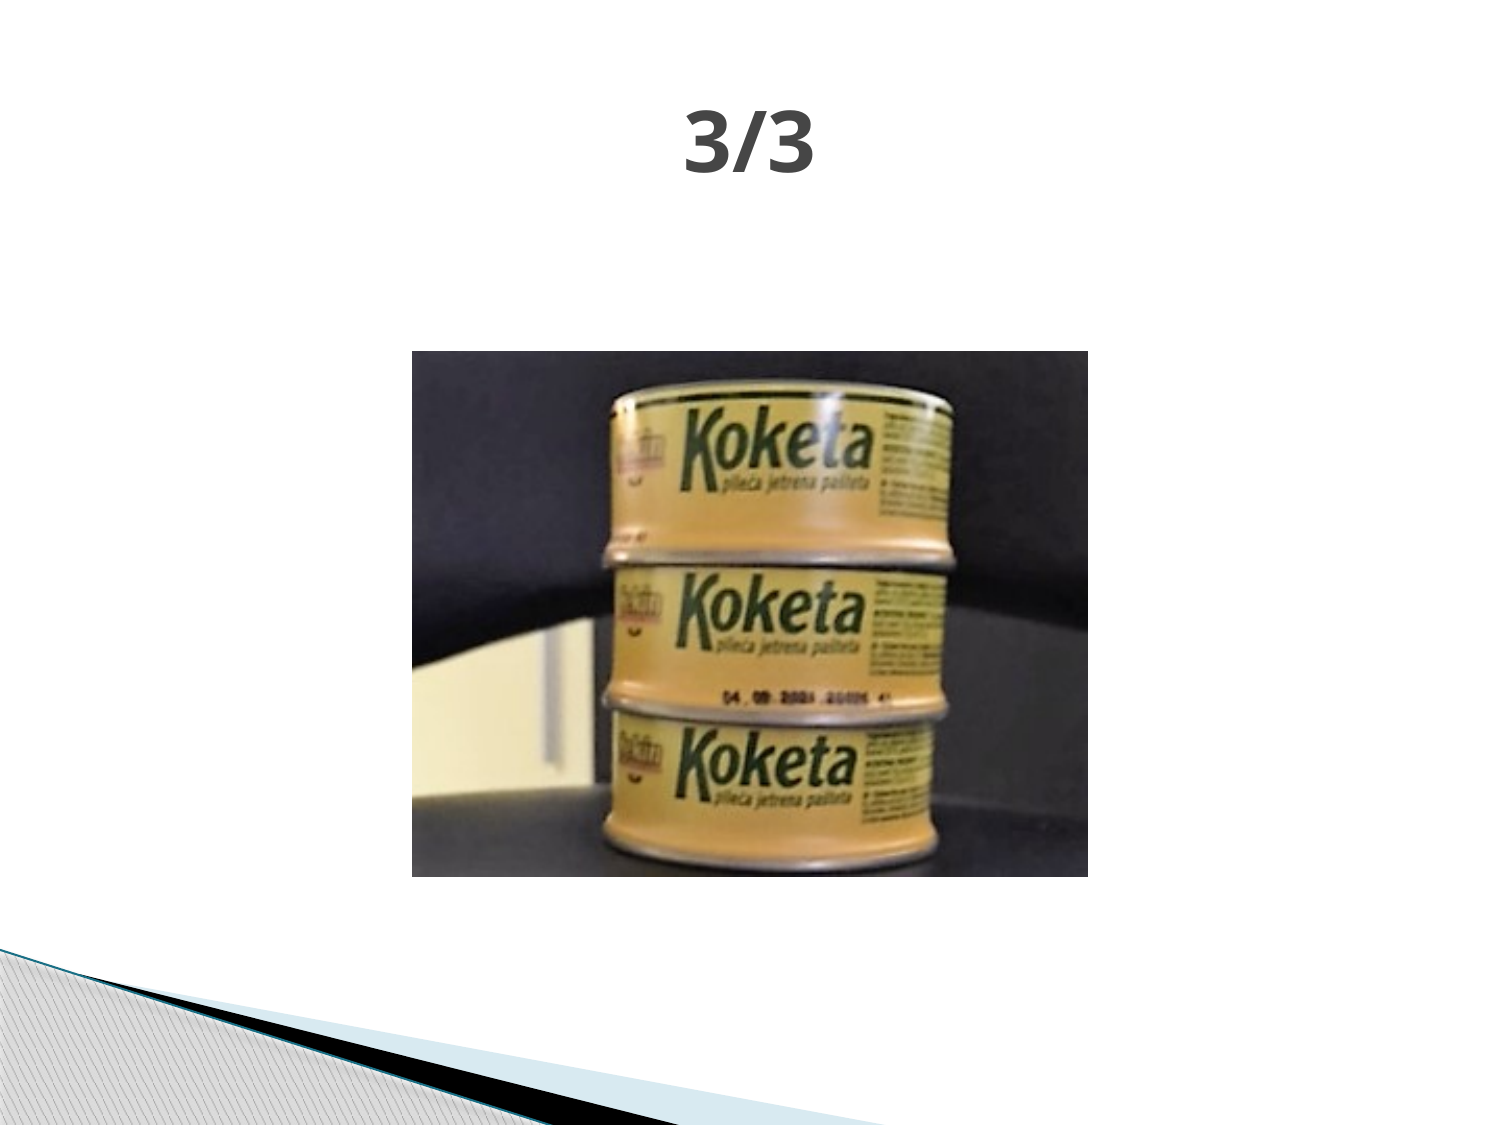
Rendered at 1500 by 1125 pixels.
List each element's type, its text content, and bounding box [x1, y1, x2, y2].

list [412, 351, 1088, 877]
title 3/3 [75, 45, 1425, 233]
